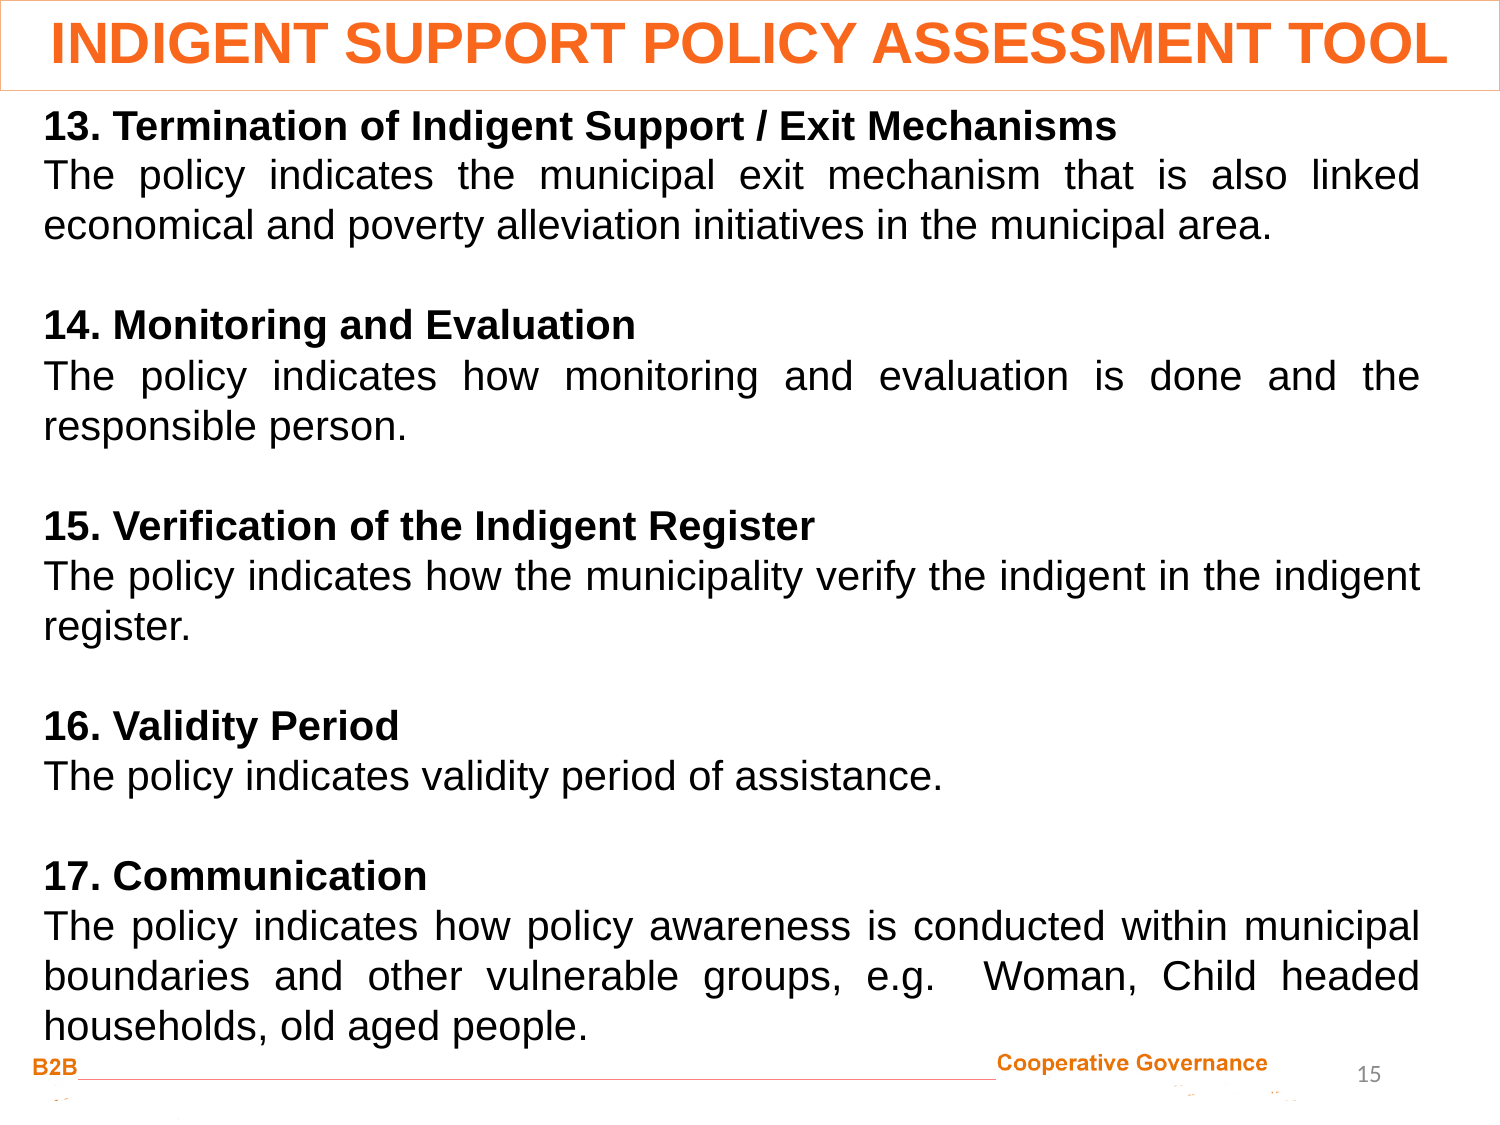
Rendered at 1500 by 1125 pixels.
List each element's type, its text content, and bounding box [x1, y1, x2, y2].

list 13. Termination of Indigent Support / Exit Mechanisms The policy indicates the municipal exit mechanism that is also linked economical and poverty alleviation initiatives in the municipal area. 14. Monitoring and Evaluation The policy indicates how monitoring and evaluation is done and the responsible person. 15. Verification of the Indigent Register The policy indicates how the municipality verify the indigent in the indigent register. 16. Validity Period The policy indicates validity period of assistance. 17. Communication The policy indicates how policy awareness is conducted within municipal boundaries and other vulnerable groups, e.g. Woman, Child headed households, old aged people. [28, 91, 1437, 936]
picture [0, 91, 1500, 1125]
text_box INDIGENT SUPPORT POLICY ASSESSMENT TOOL [0, 0, 1500, 91]
slide_number 15 [1059, 1042, 1397, 1103]
